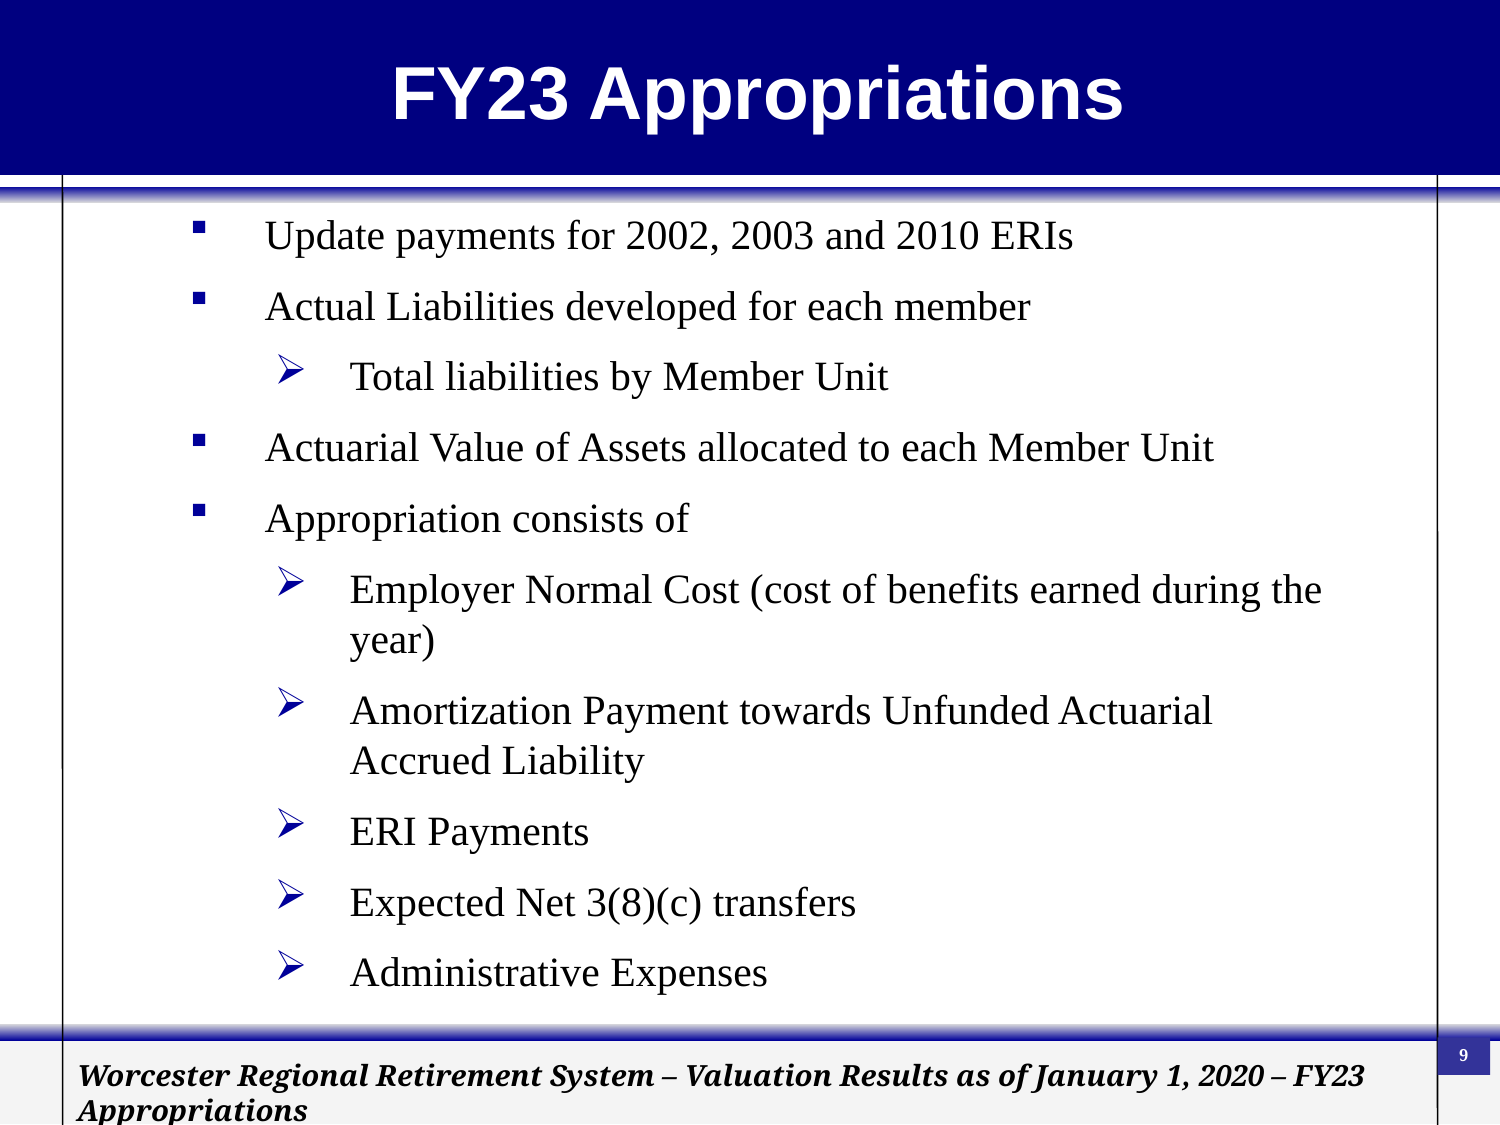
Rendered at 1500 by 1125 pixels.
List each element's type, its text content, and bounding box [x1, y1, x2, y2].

text_box FY23 Appropriations [174, 37, 1363, 143]
text_box Update payments for 2002, 2003 and 2010 ERIs Actual Liabilities developed for each member Total liabilities by Member Unit Actuarial Value of Assets allocated to each Member Unit Appropriation consists of Employer Normal Cost (cost of benefits earned during the year) Amortization Payment towards Unfunded Actuarial Accrued Liability ERI Payments Expected Net 3(8)(c) transfers Administrative Expenses [99, 200, 1375, 1003]
slide_number 9 [1437, 1037, 1491, 1075]
